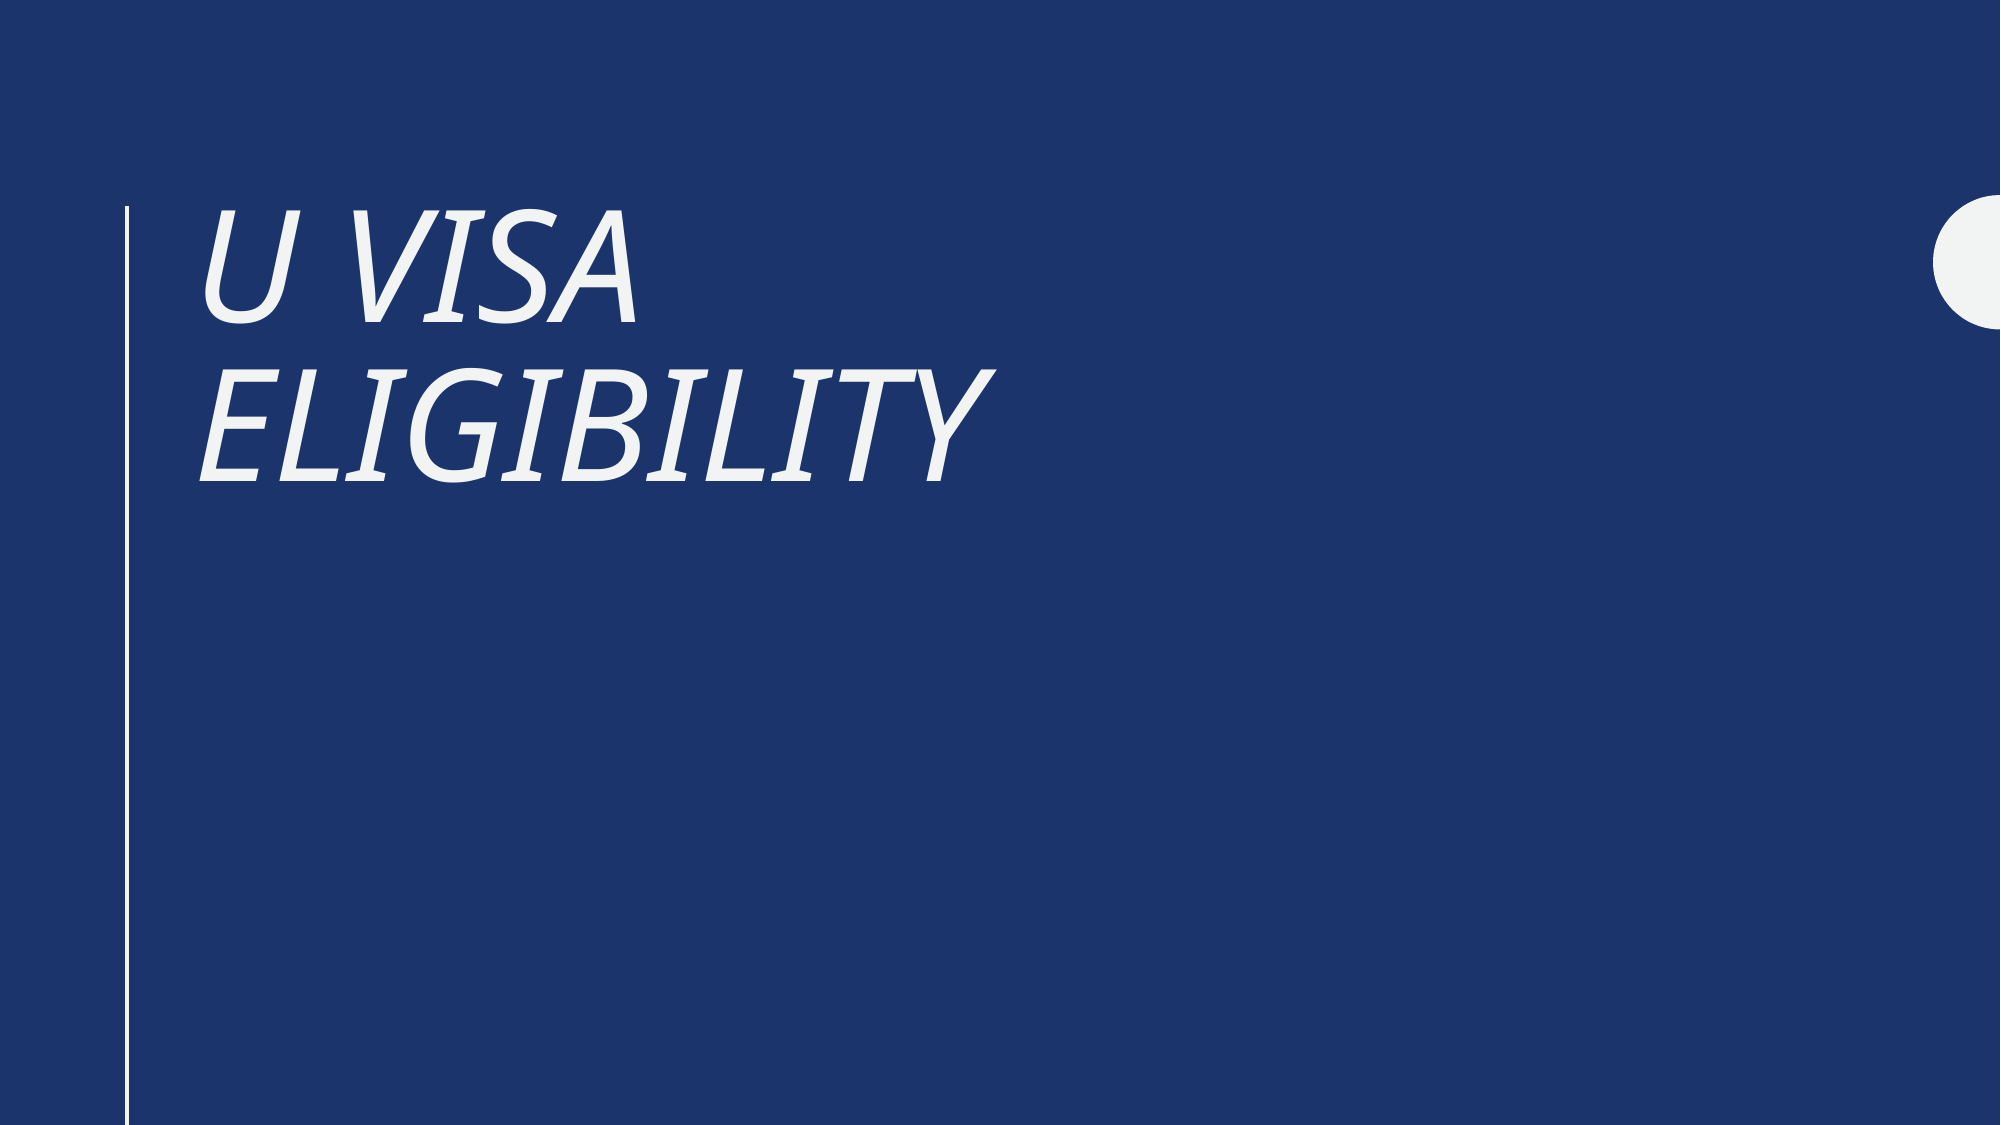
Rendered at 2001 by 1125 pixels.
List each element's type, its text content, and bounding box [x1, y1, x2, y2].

title U visa eligibility [178, 187, 1435, 888]
